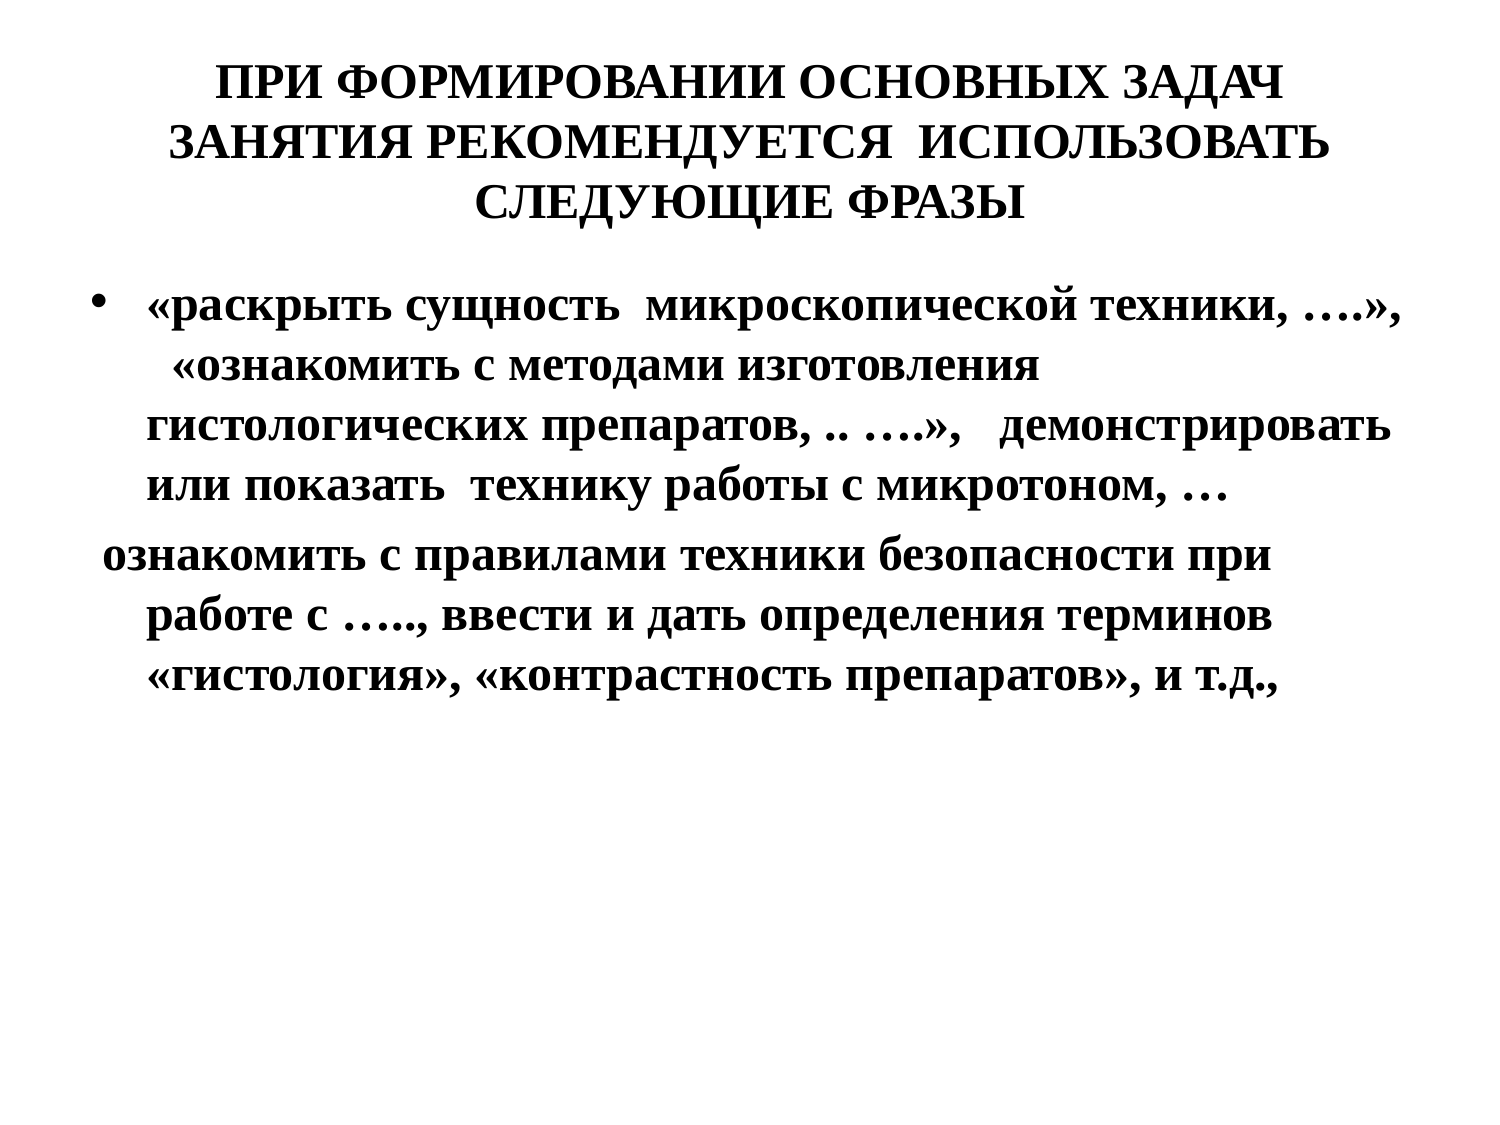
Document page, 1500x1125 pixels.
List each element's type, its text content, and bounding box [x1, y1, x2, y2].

list «раскрыть сущность микроскопической техники, ….», «ознакомить с методами изготовления гистологических препаратов, .. ….», демонстрировать или показать технику работы с микротоном, … ознакомить с правилами техники безопасности при работе с ….., ввести и дать определения терминов «гистология», «контрастность препаратов», и т.д., [75, 262, 1425, 1005]
title ПРИ ФОРМИРОВАНИИ ОСНОВНЫХ ЗАДАЧ ЗАНЯТИЯ РЕКОМЕНДУЕТСЯ ИСПОЛЬЗОВАТЬ СЛЕДУЮЩИЕ ФРАЗЫ [75, 45, 1425, 233]
